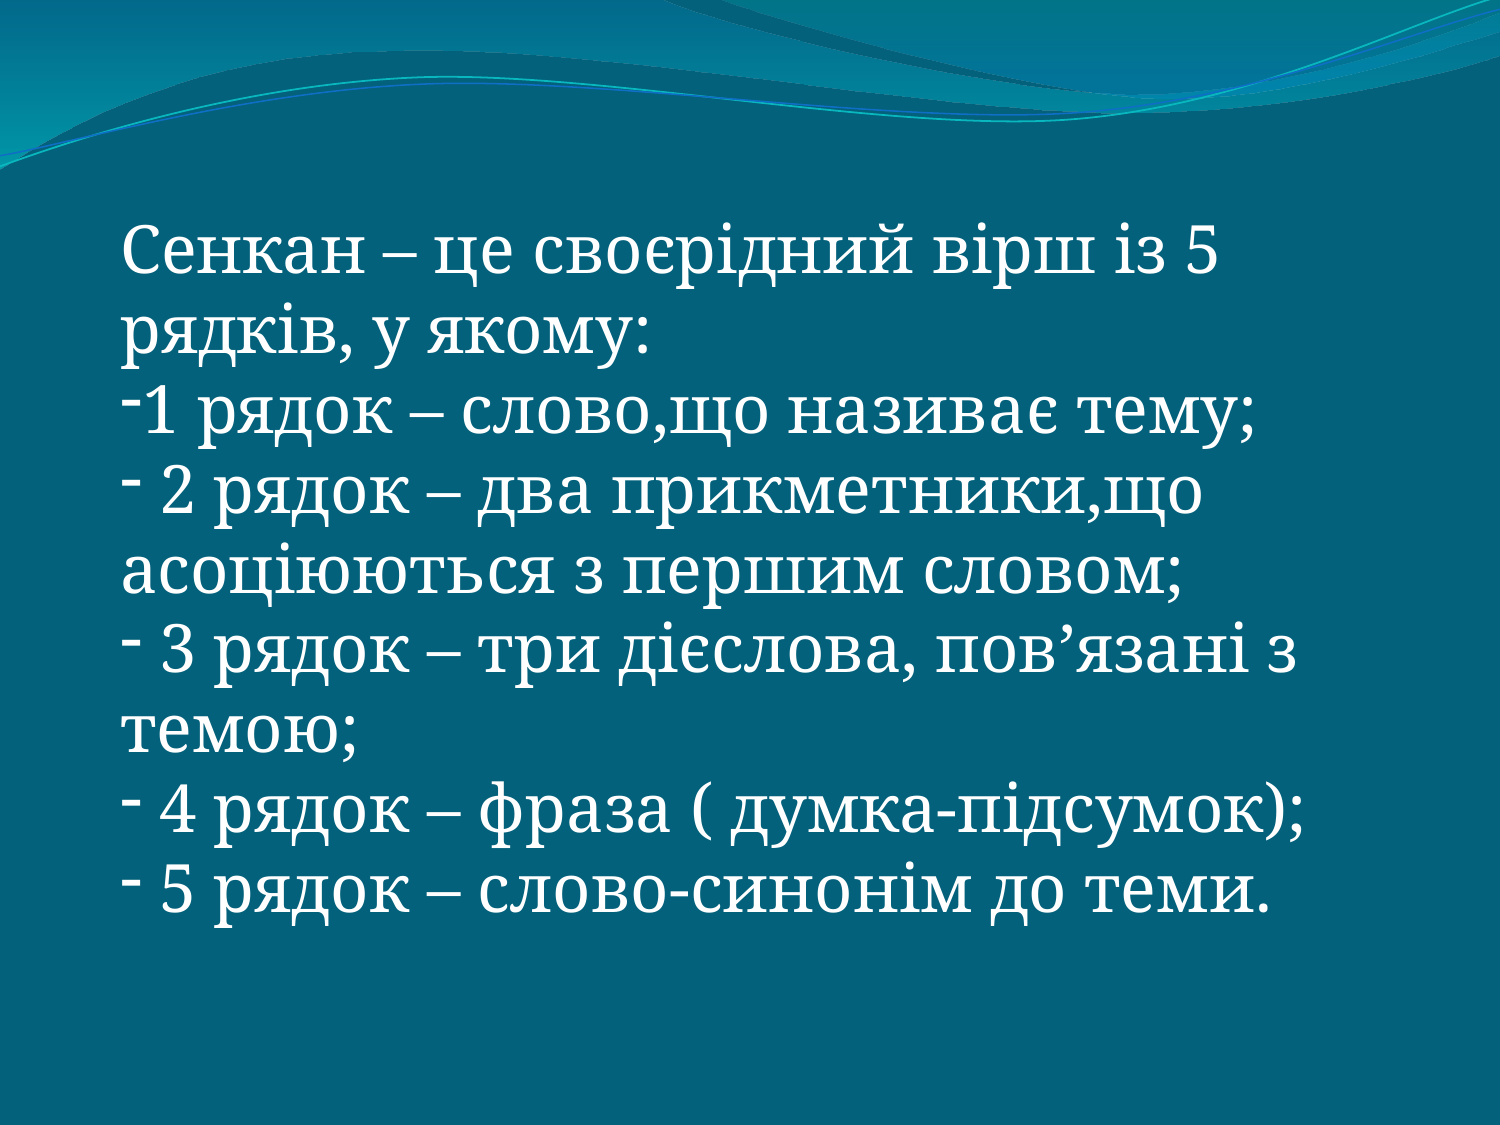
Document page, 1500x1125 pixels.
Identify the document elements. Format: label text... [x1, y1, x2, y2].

text_box Сенкан – це своєрідний вірш із 5 рядків, у якому: 1 рядок – слово,що називає тему; 2 рядок – два прикметники,що асоціюються з першим словом; 3 рядок – три дієслова, пов’язані з темою; 4 рядок – фраза ( думка-підсумок); 5 рядок – слово-синонім до теми. [105, 199, 1418, 934]
